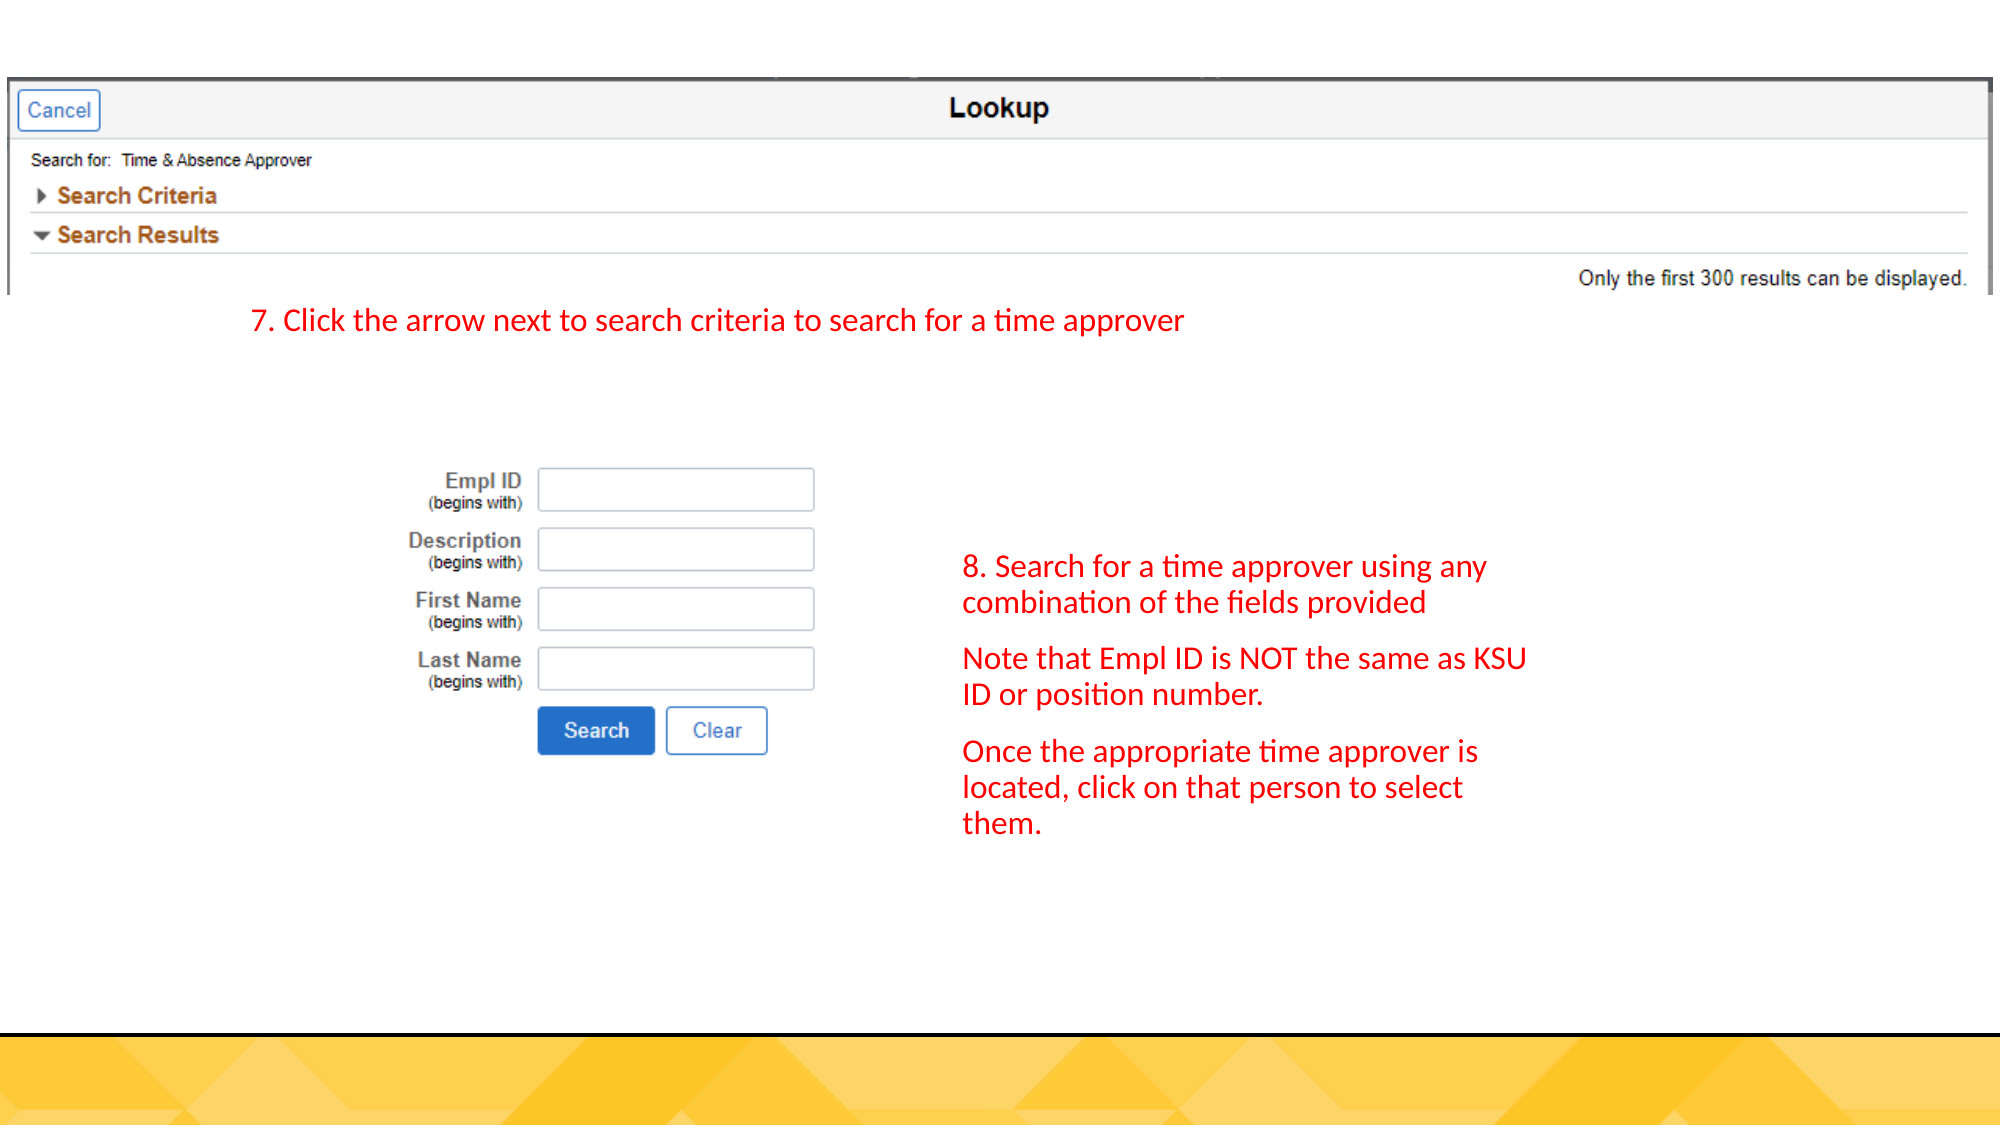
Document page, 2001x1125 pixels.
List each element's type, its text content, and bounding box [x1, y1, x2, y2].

picture [7, 77, 1993, 295]
text_box 8. Search for a time approver using any combination of the fields provided Note that Empl ID is NOT the same as KSU ID or position number. Once the appropriate time approver is located, click on that person to select them. [947, 541, 1558, 601]
picture [383, 457, 851, 771]
text_box 7. Click the arrow next to search criteria to search for a time approver [235, 295, 1352, 355]
